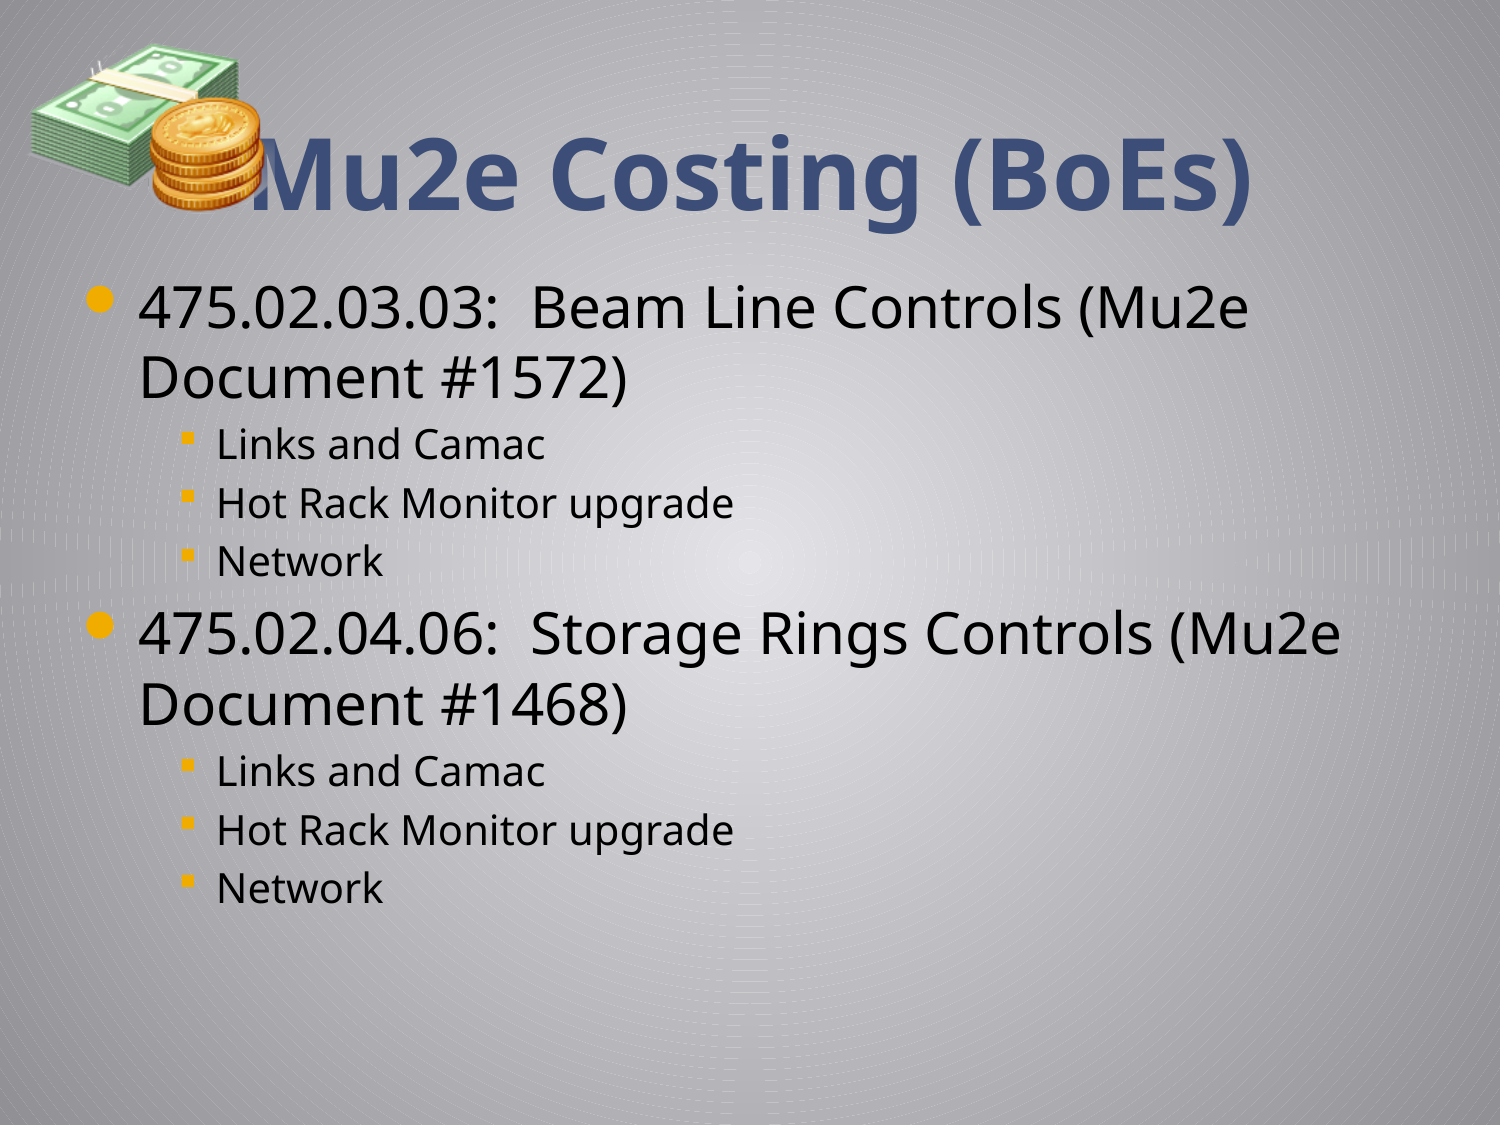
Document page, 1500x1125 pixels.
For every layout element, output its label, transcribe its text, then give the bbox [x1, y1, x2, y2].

title Mu2e Costing (BoEs) [279, 50, 1425, 238]
list 475.02.03.03: Beam Line Controls (Mu2e Document #1572) Links and Camac Hot Rack Monitor upgrade Network 475.02.04.06: Storage Rings Controls (Mu2e Document #1468) Links and Camac Hot Rack Monitor upgrade Network [74, 262, 1426, 1006]
picture [24, 0, 279, 254]
